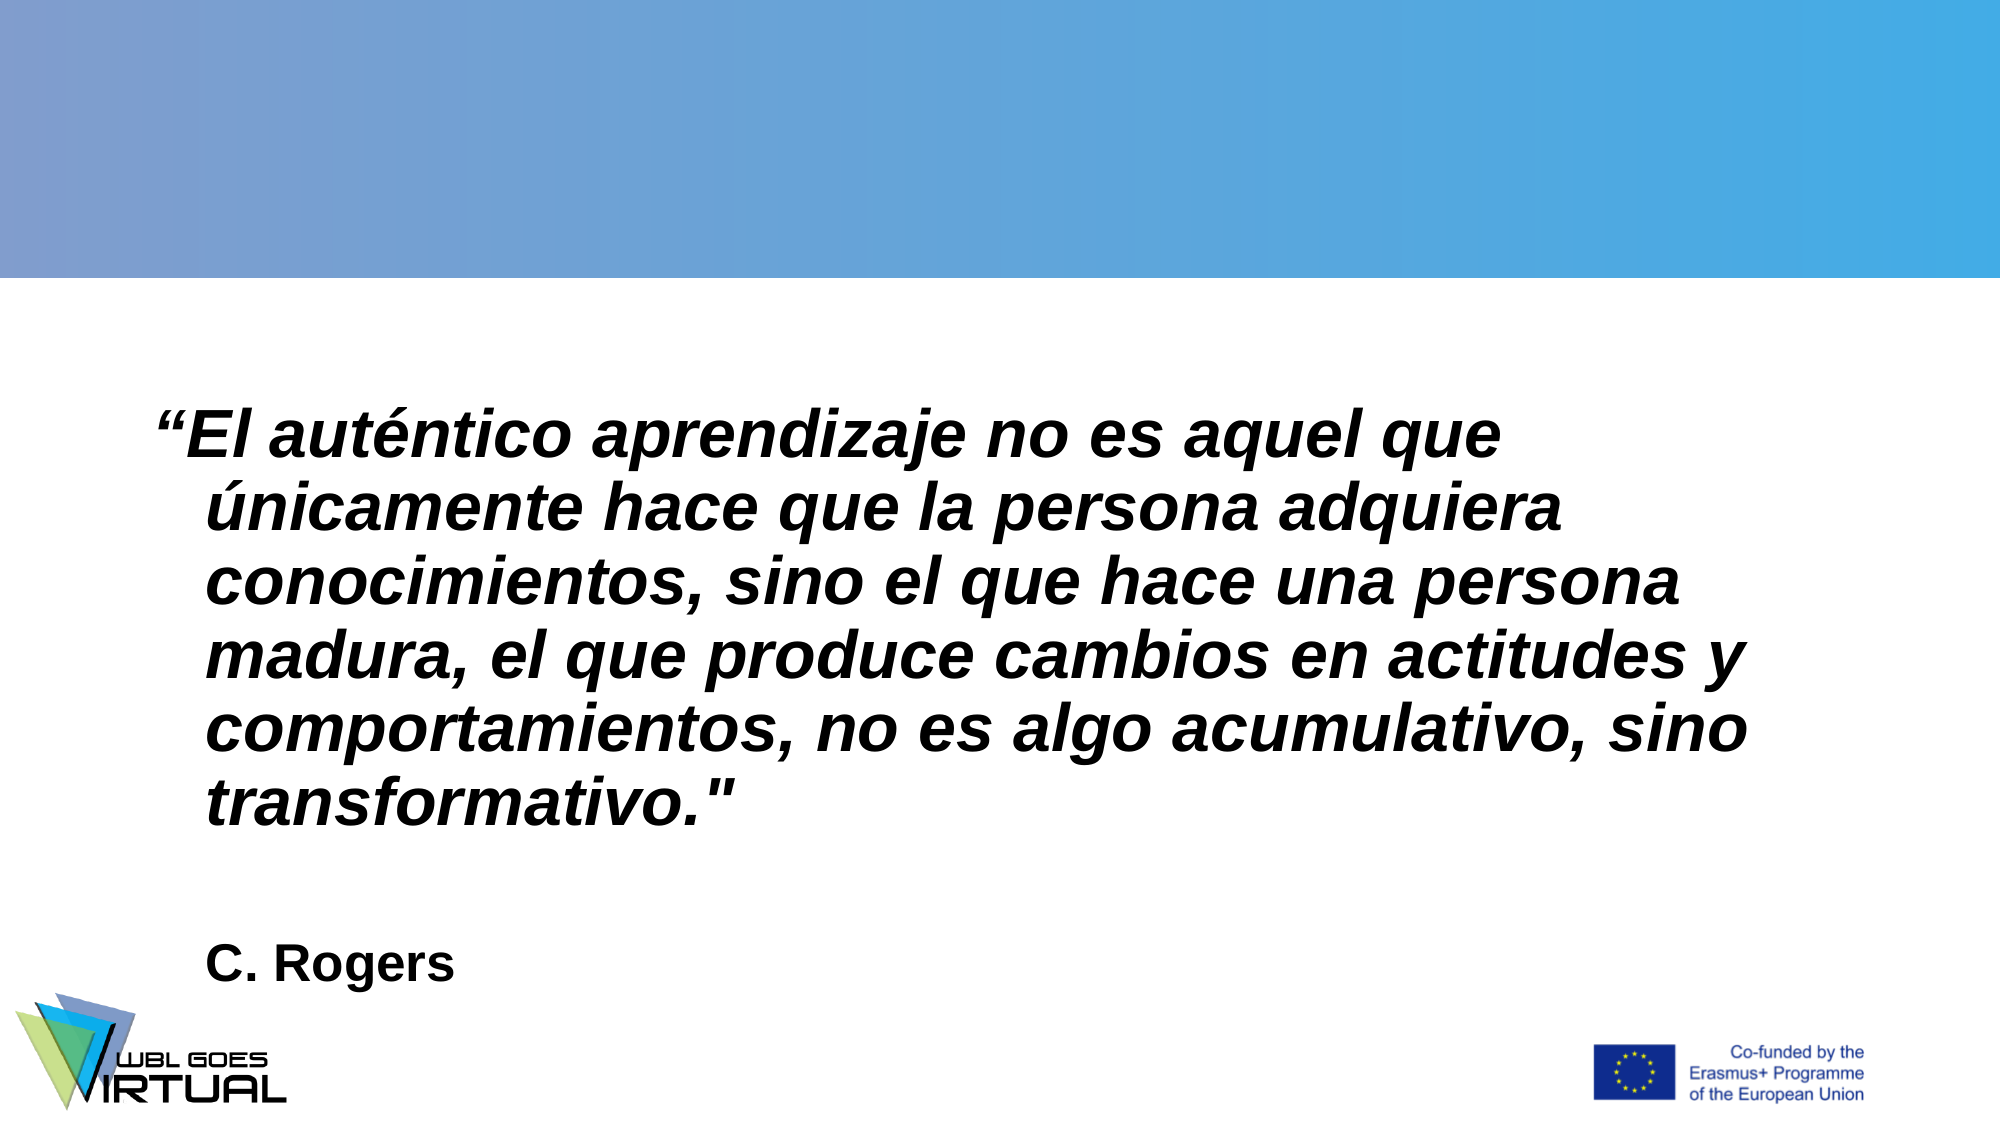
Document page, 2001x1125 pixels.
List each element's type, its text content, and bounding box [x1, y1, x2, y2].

picture [1577, 1029, 1878, 1116]
picture [11, 990, 291, 1115]
list “El auténtico aprendizaje no es aquel que únicamente hace que la persona adquiera conocimientos, sino el que hace una persona madura, el que produce cambios en actitudes y comportamientos, no es algo acumulativo, sino transformativo." C. Rogers [137, 290, 1863, 1004]
